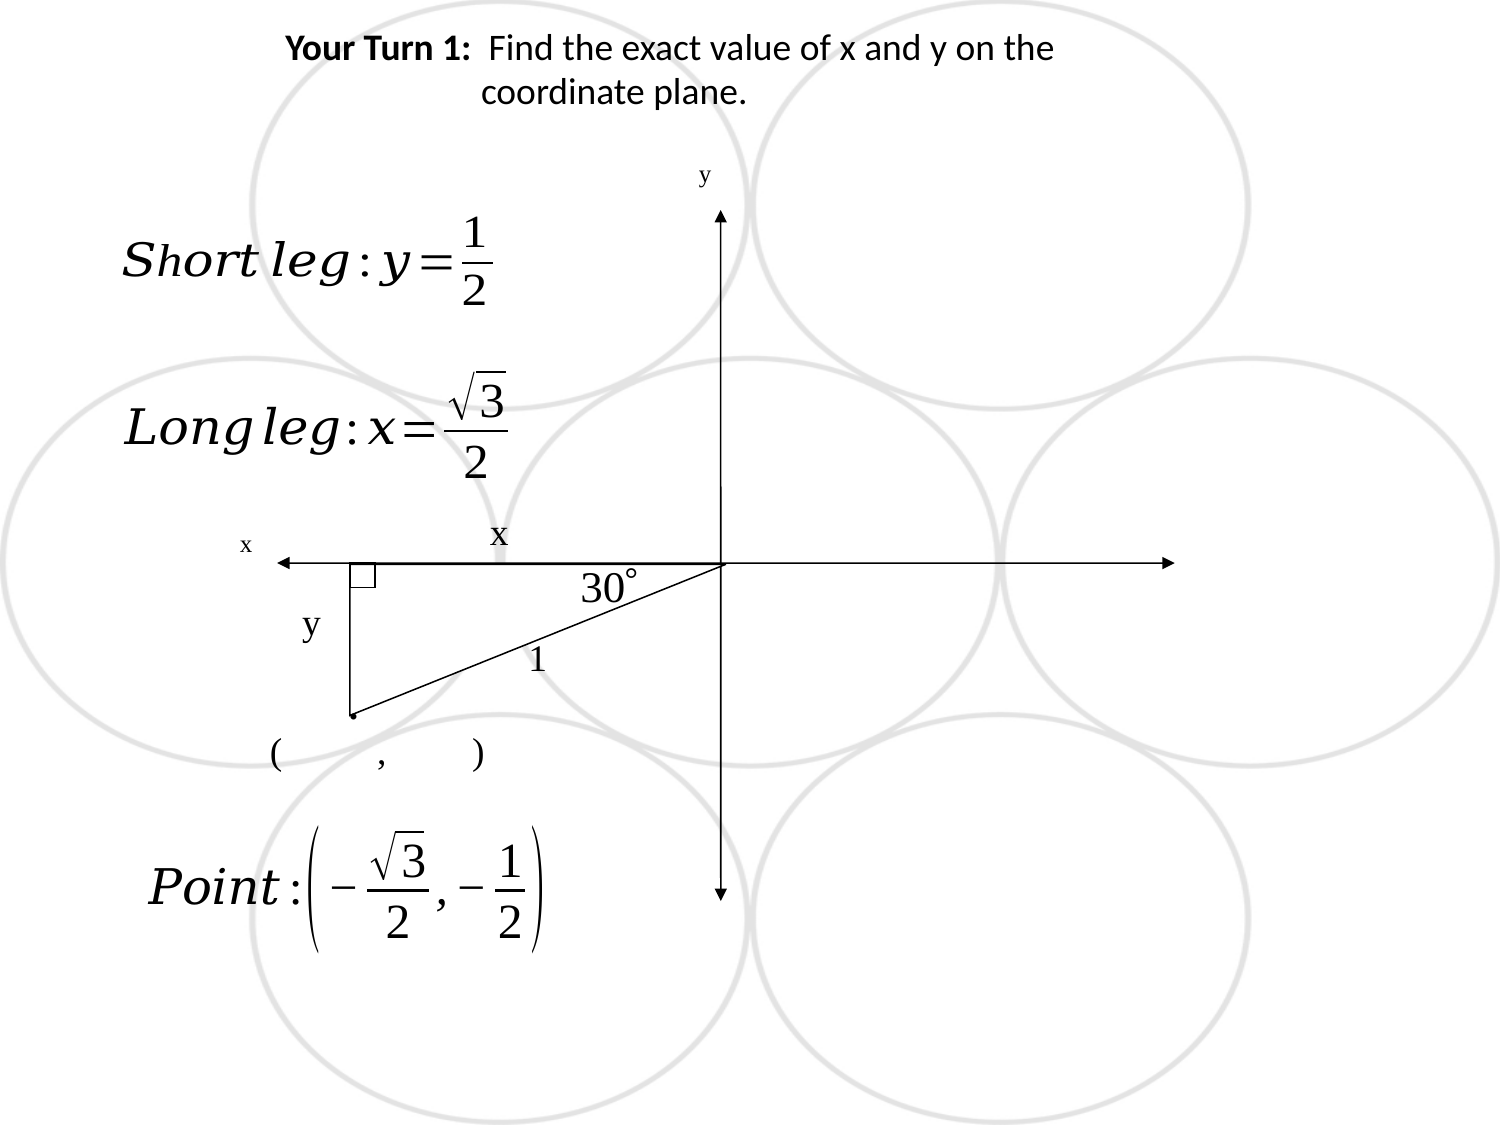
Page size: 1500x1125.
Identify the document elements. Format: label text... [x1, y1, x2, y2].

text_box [574, 562, 651, 614]
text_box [224, 149, 1175, 902]
text_box Your Turn 1: Find the exact value of x and y on the coordinate plane. [270, 15, 1079, 120]
